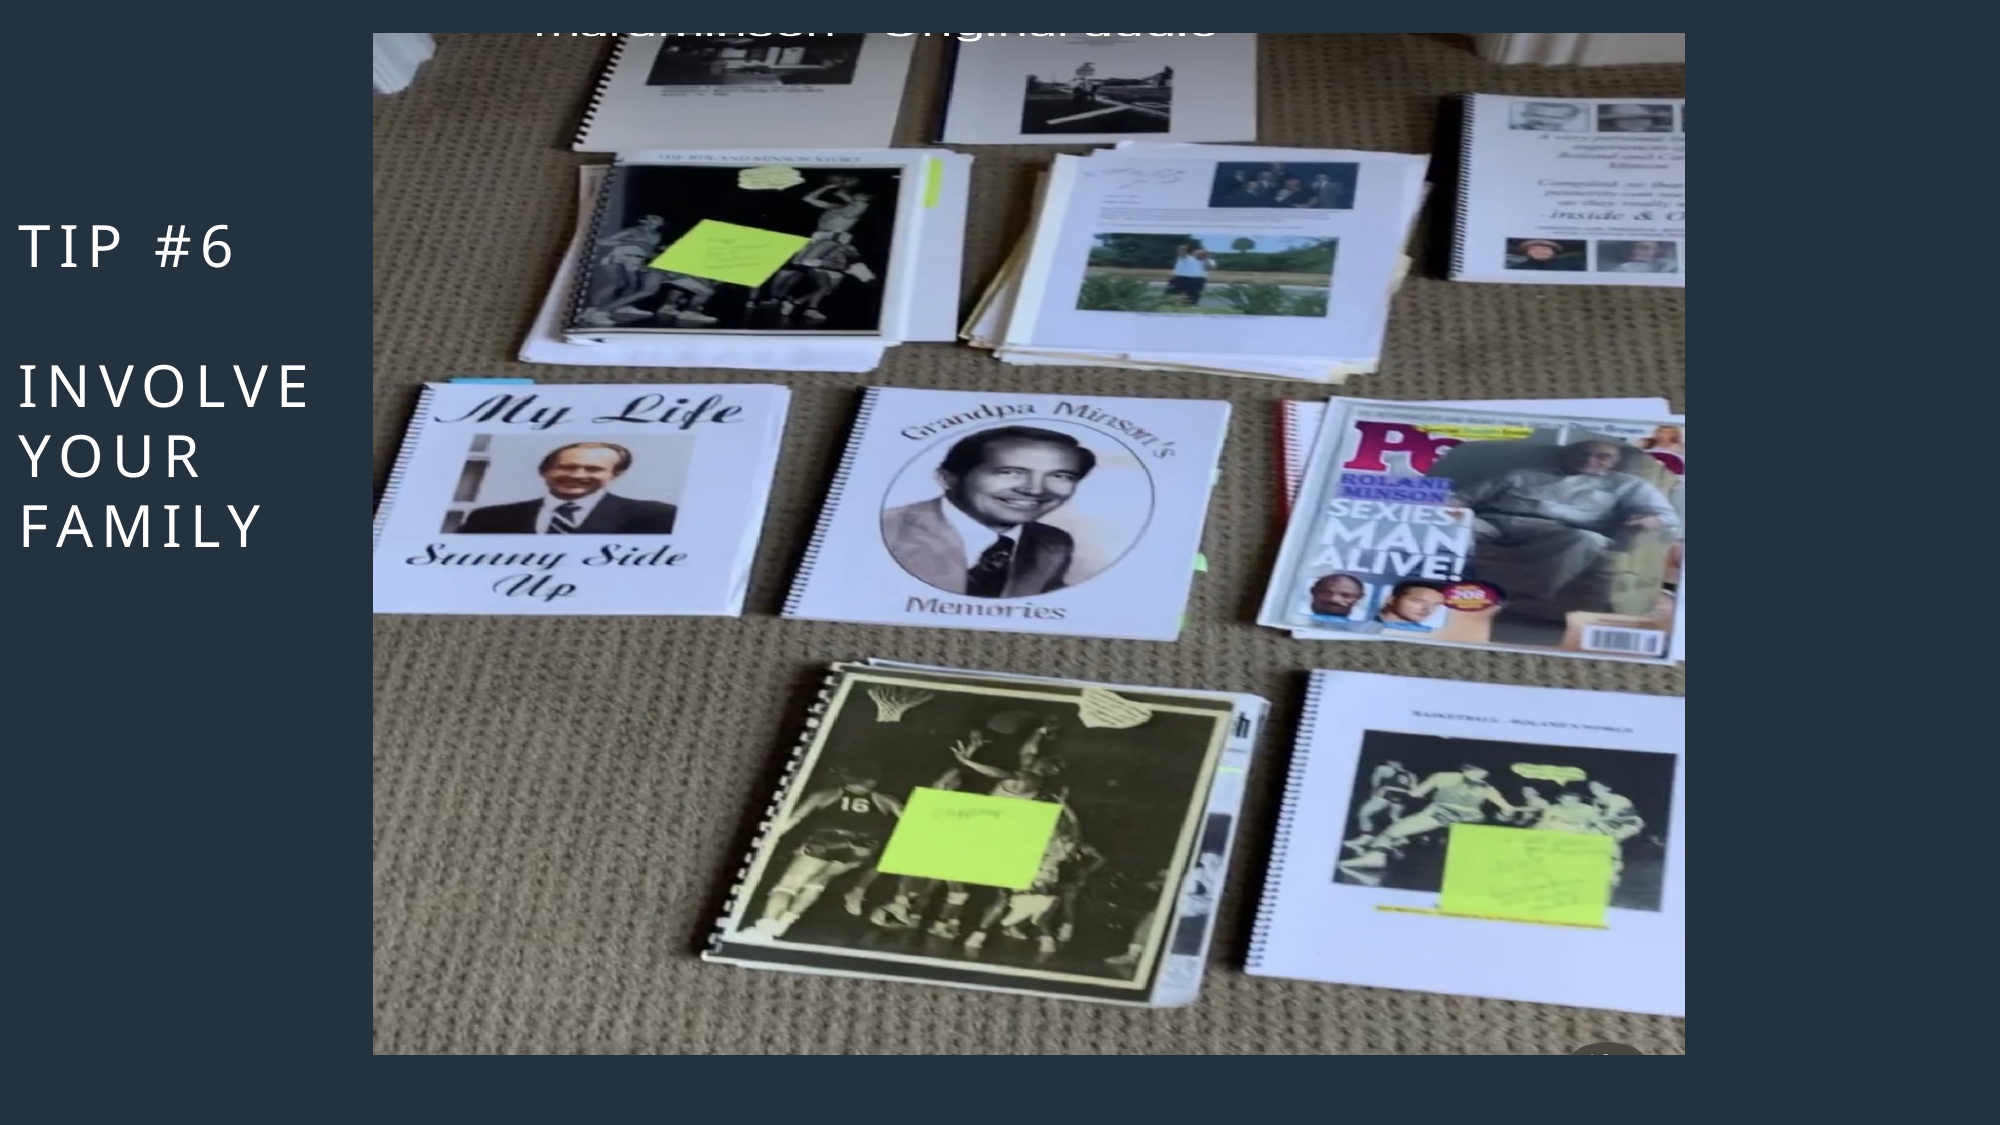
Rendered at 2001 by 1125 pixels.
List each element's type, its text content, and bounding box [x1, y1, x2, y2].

title Tip #6 Involve Your family [18, 209, 357, 1055]
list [373, 32, 1686, 1056]
